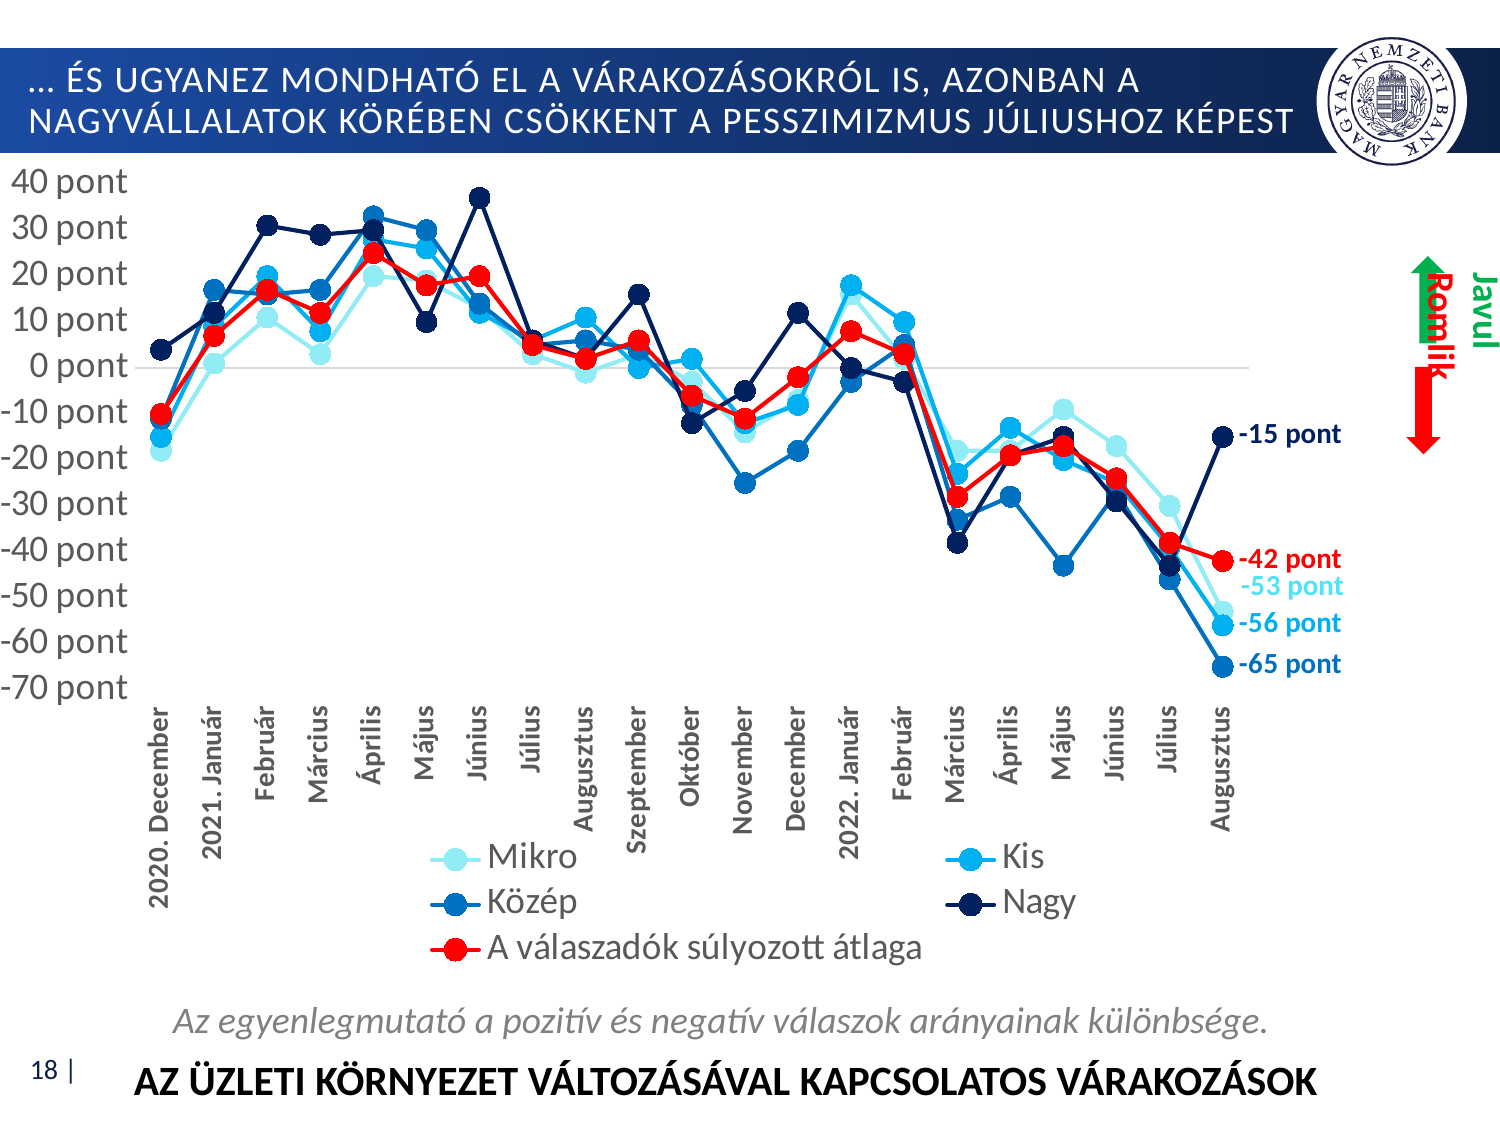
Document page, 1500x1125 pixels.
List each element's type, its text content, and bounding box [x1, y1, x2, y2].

text_box Az egyenlegmutató a pozitív és negatív válaszok arányainak különbsége. Az Üzleti környezet változásával kapcsolatos várakozások [103, 988, 1348, 1111]
picture [1327, 36, 1457, 151]
chart [0, 151, 1497, 977]
title … és ugyanez mondható el a várakozásokról is, azonban a nagyvállalatok körében csökkent a pesszimizmus júliushoz képest [13, 50, 1341, 151]
